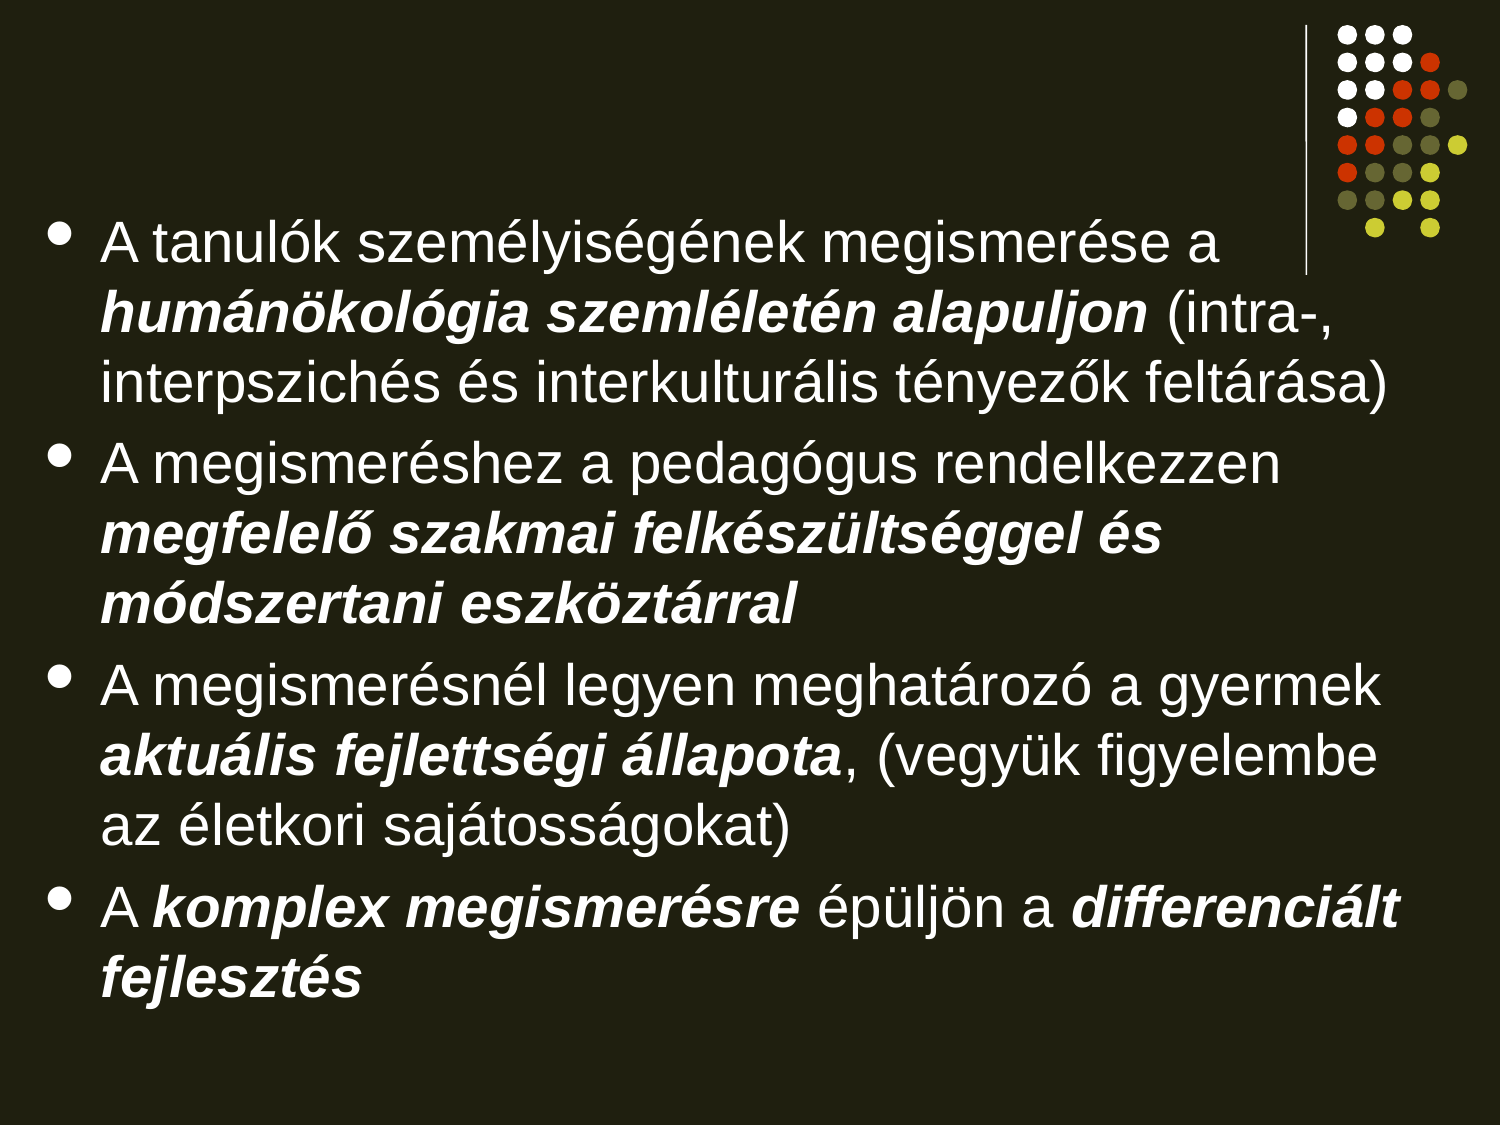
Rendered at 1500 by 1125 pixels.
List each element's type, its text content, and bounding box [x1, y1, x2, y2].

list A tanulók személyiségének megismerése a humánökológia szemléletén alapuljon (intra-, interpszichés és interkulturális tényezők feltárása) A megismeréshez a pedagógus rendelkezzen megfelelő szakmai felkészültséggel és módszertani eszköztárral A megismerésnél legyen meghatározó a gyermek aktuális fejlettségi állapota, (vegyük figyelembe az életkori sajátosságokat) A komplex megismerésre épüljön a differenciált fejlesztés [29, 196, 1447, 920]
